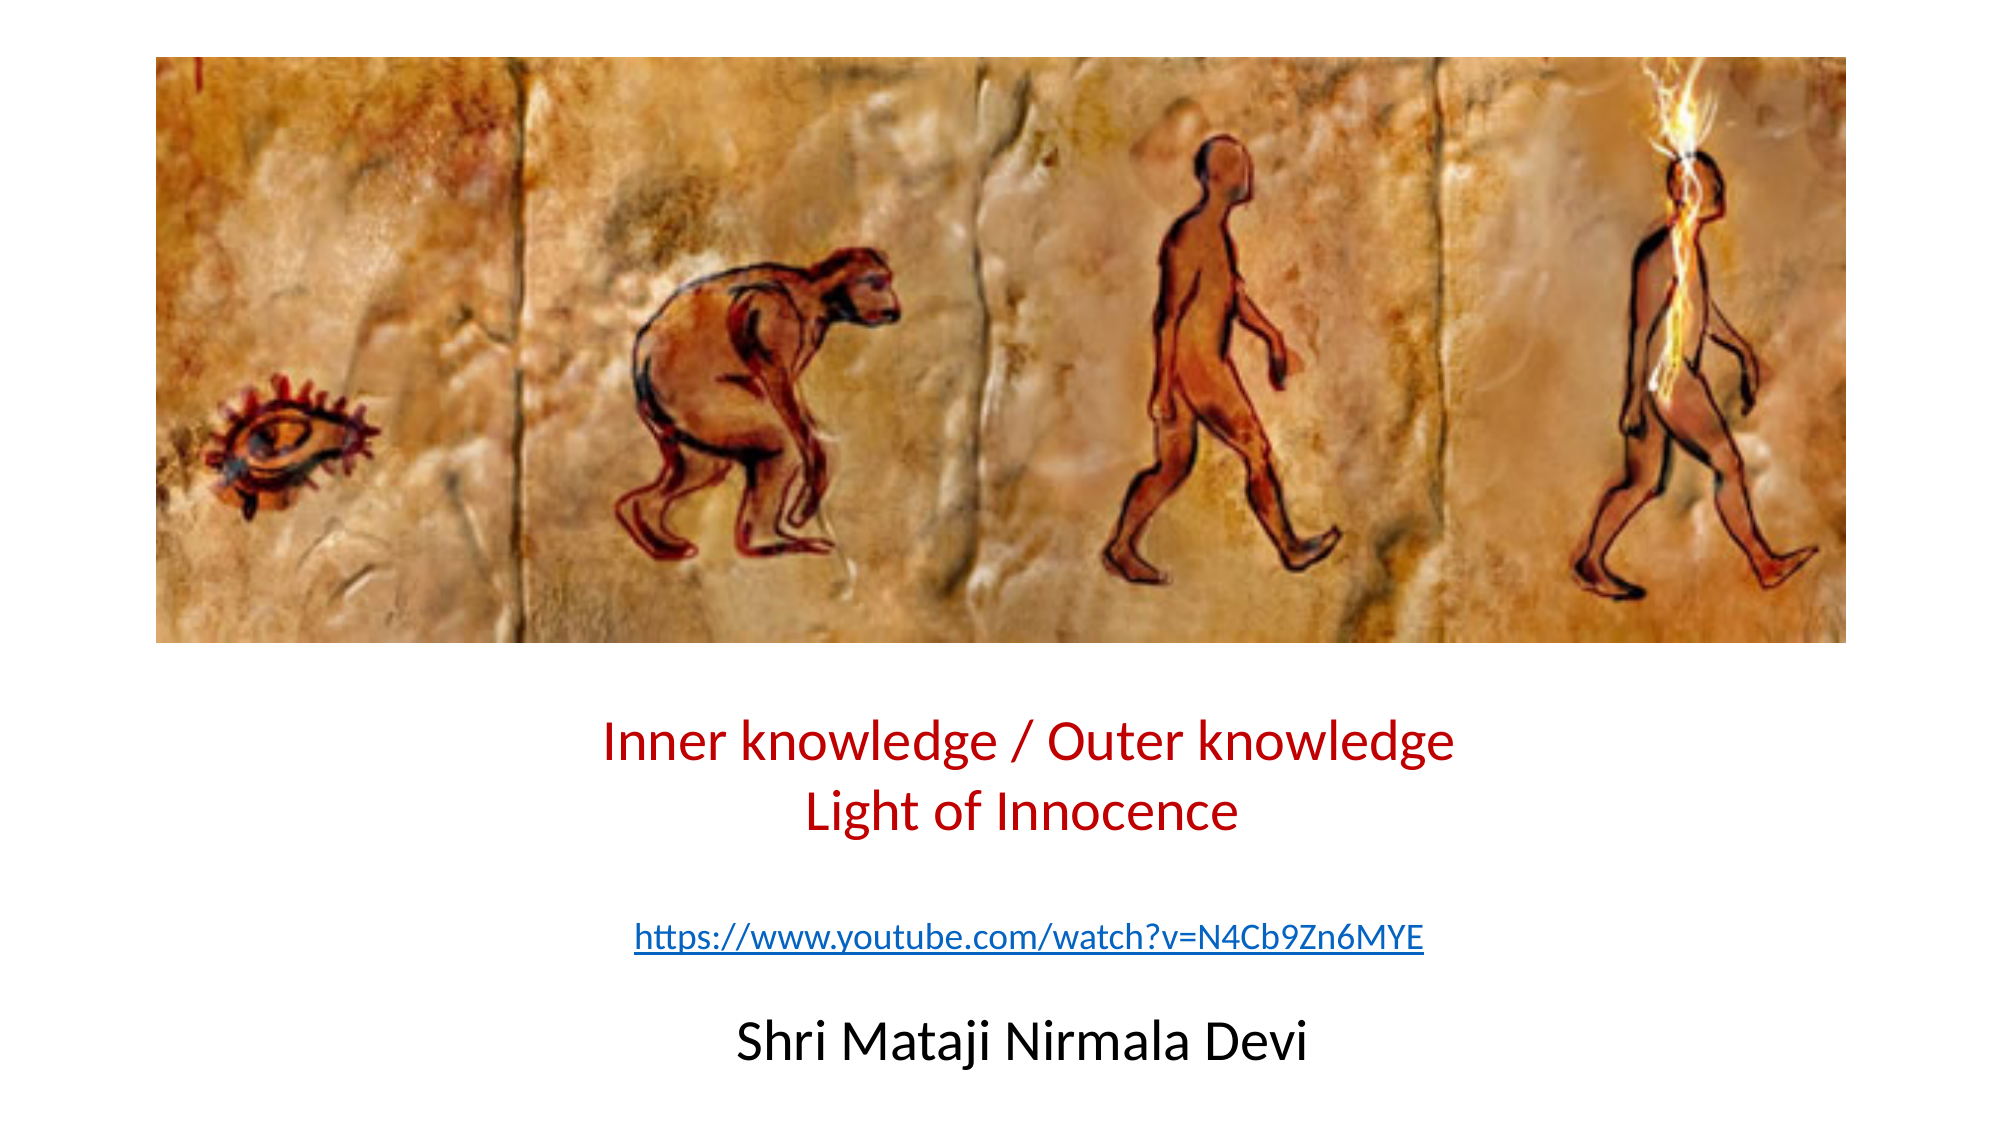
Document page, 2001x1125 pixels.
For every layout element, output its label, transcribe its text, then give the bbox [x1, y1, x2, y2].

picture [156, 57, 1846, 643]
text_box Inner knowledge / Outer knowledge Light of Innocence https://www.youtube.com/watch?v=N4Cb9Zn6MYE Shri Mataji Nirmala Devi [367, 694, 1692, 1125]
